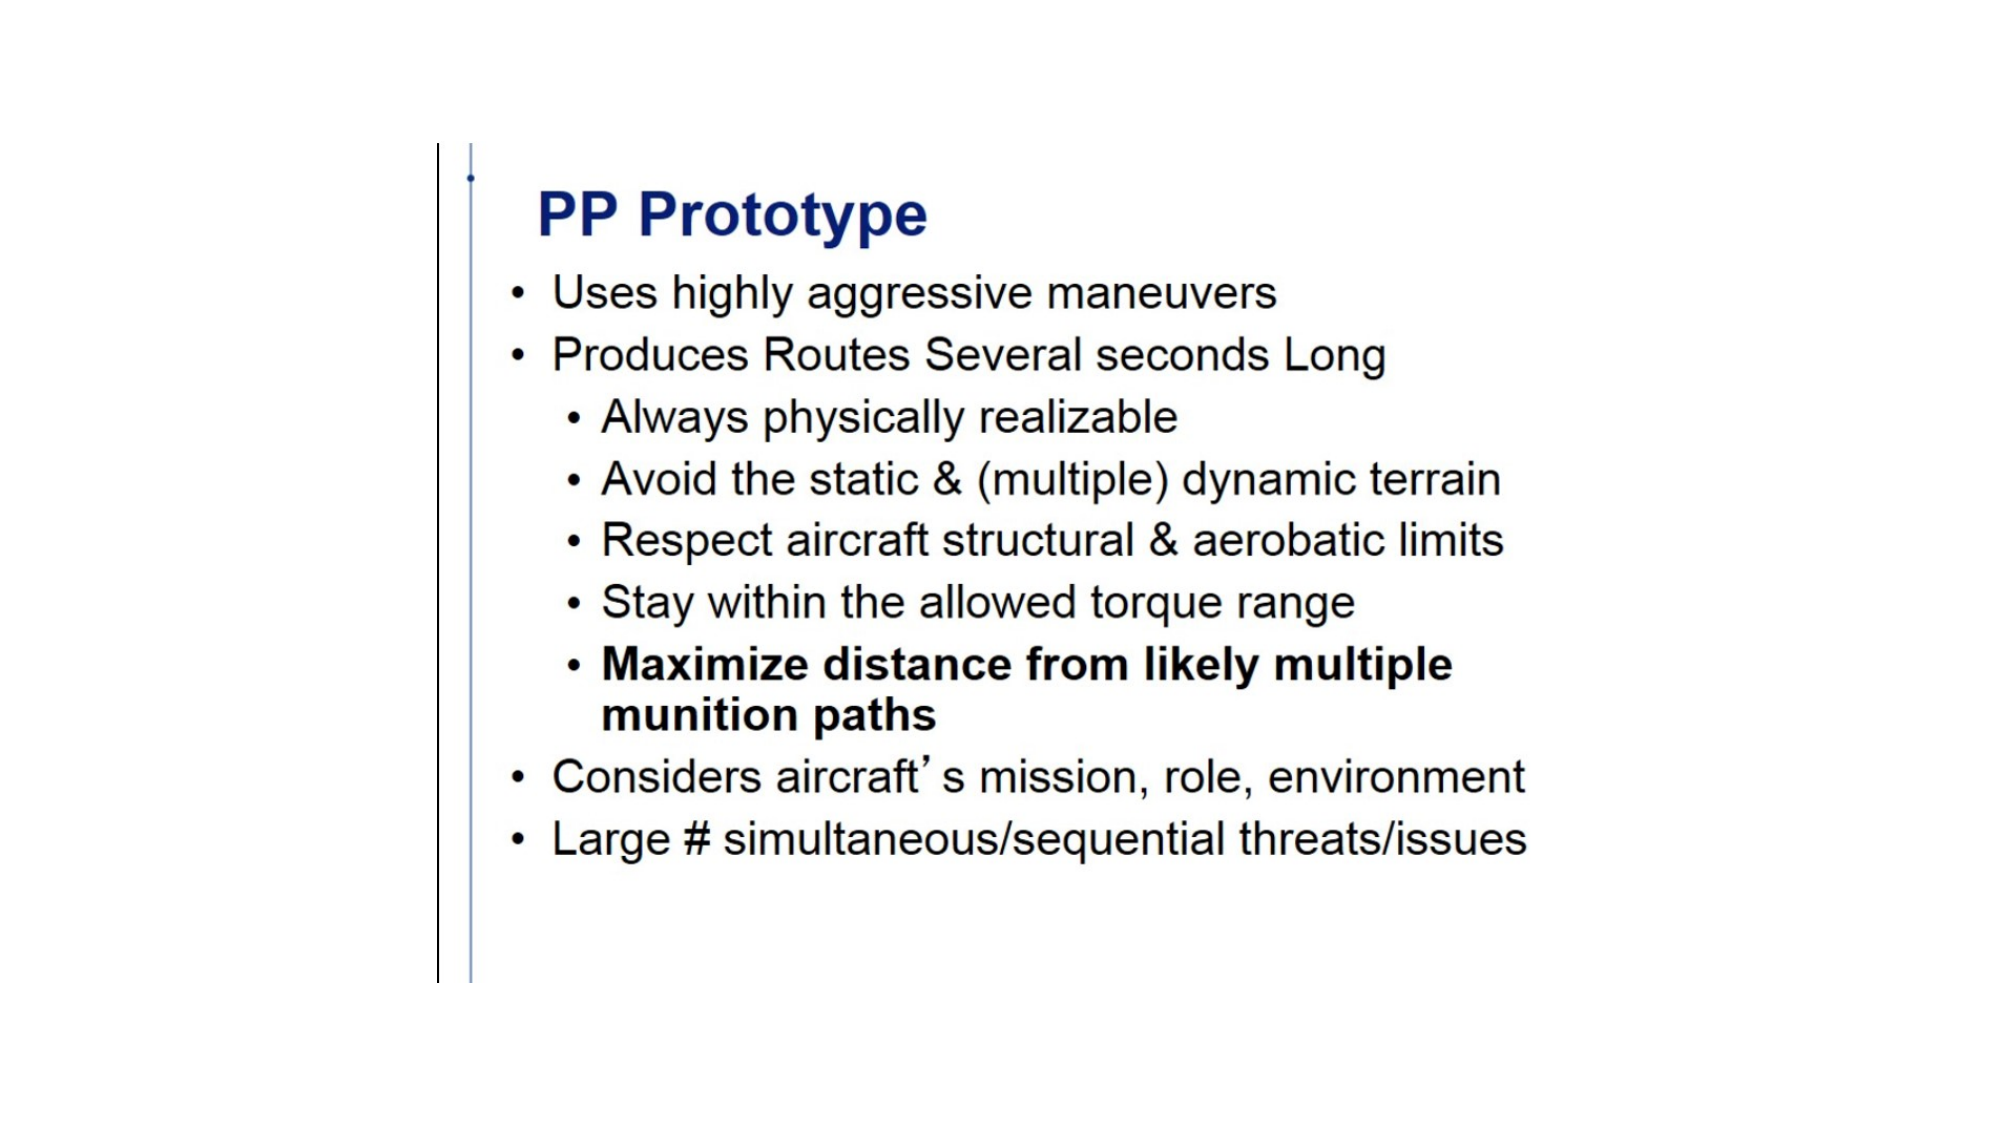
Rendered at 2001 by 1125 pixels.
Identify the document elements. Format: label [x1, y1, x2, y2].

picture [437, 141, 1563, 984]
